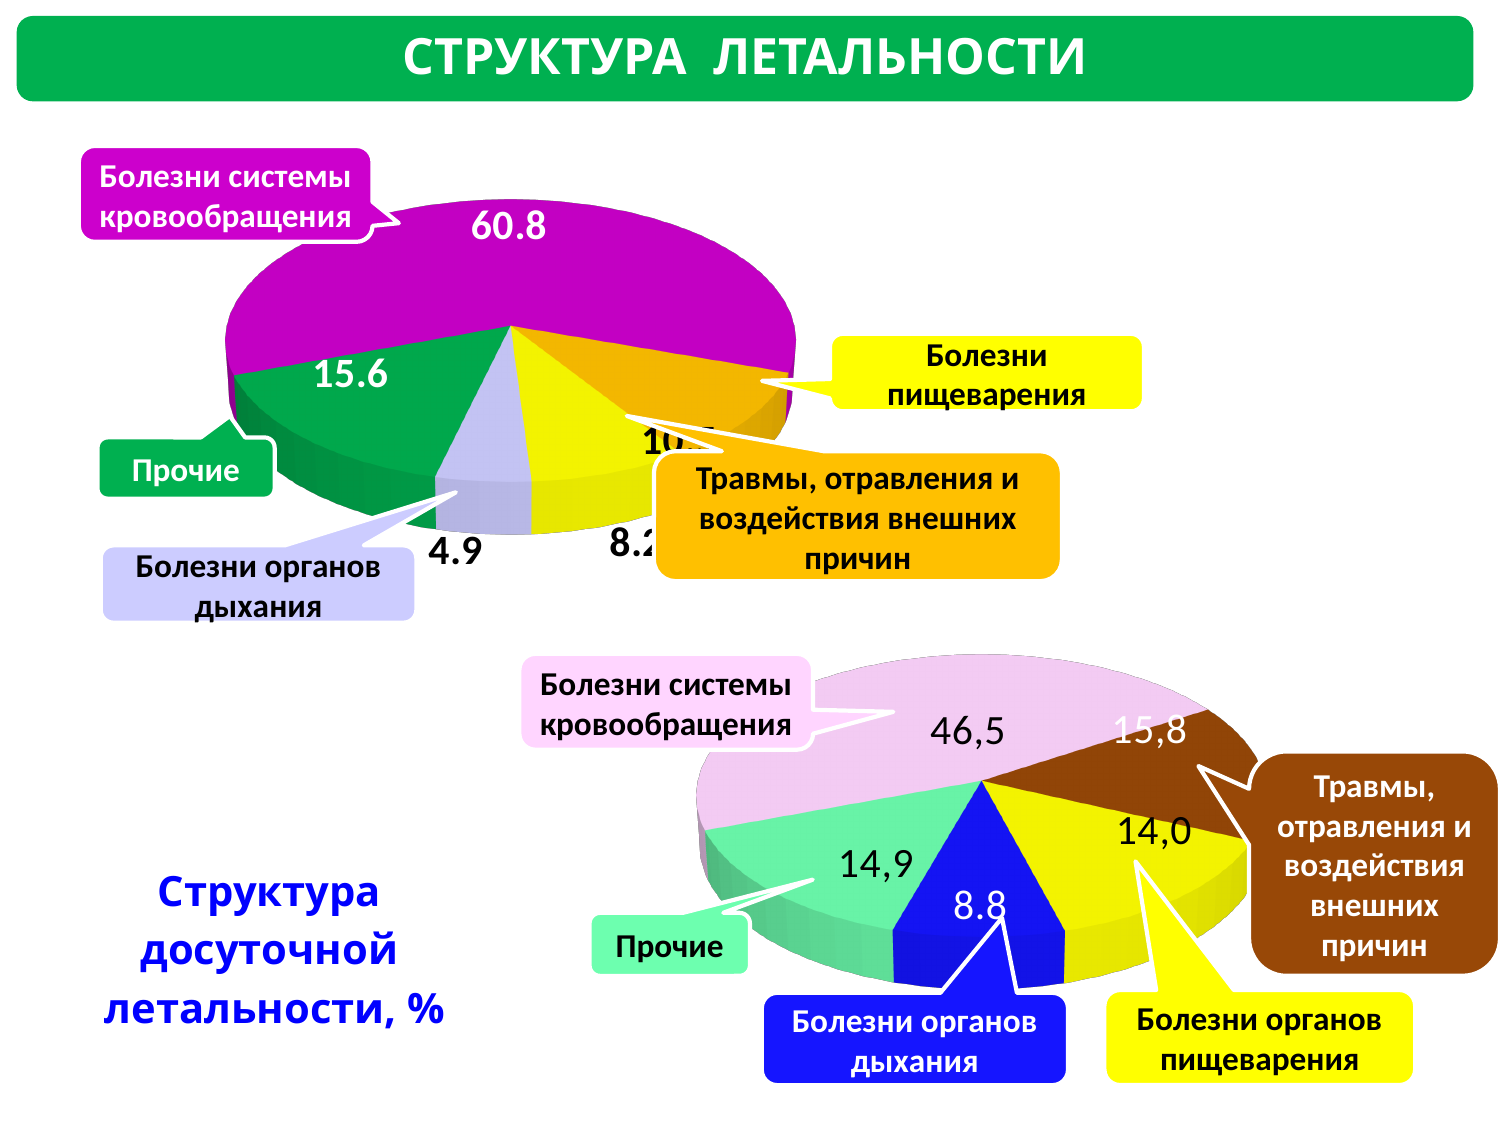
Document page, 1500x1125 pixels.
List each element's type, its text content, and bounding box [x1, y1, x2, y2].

text_box Травмы, отравления и воздействия внешних причин [863, 449, 1065, 505]
text_box СТРУКТУРА ЛЕТАЛЬНОСТИ [17, 16, 1473, 101]
text_box Травмы, отравления и воздействия внешних причин [1411, 749, 1500, 978]
text_box Структура досуточной летальности, % [30, 822, 520, 1039]
chart [18, 76, 1407, 1080]
text_box Болезни системы кровообращения [517, 658, 562, 752]
text_box Болезни пищеварения [863, 331, 1147, 414]
text_box Болезни органов пищеварения [1410, 992, 1418, 1084]
